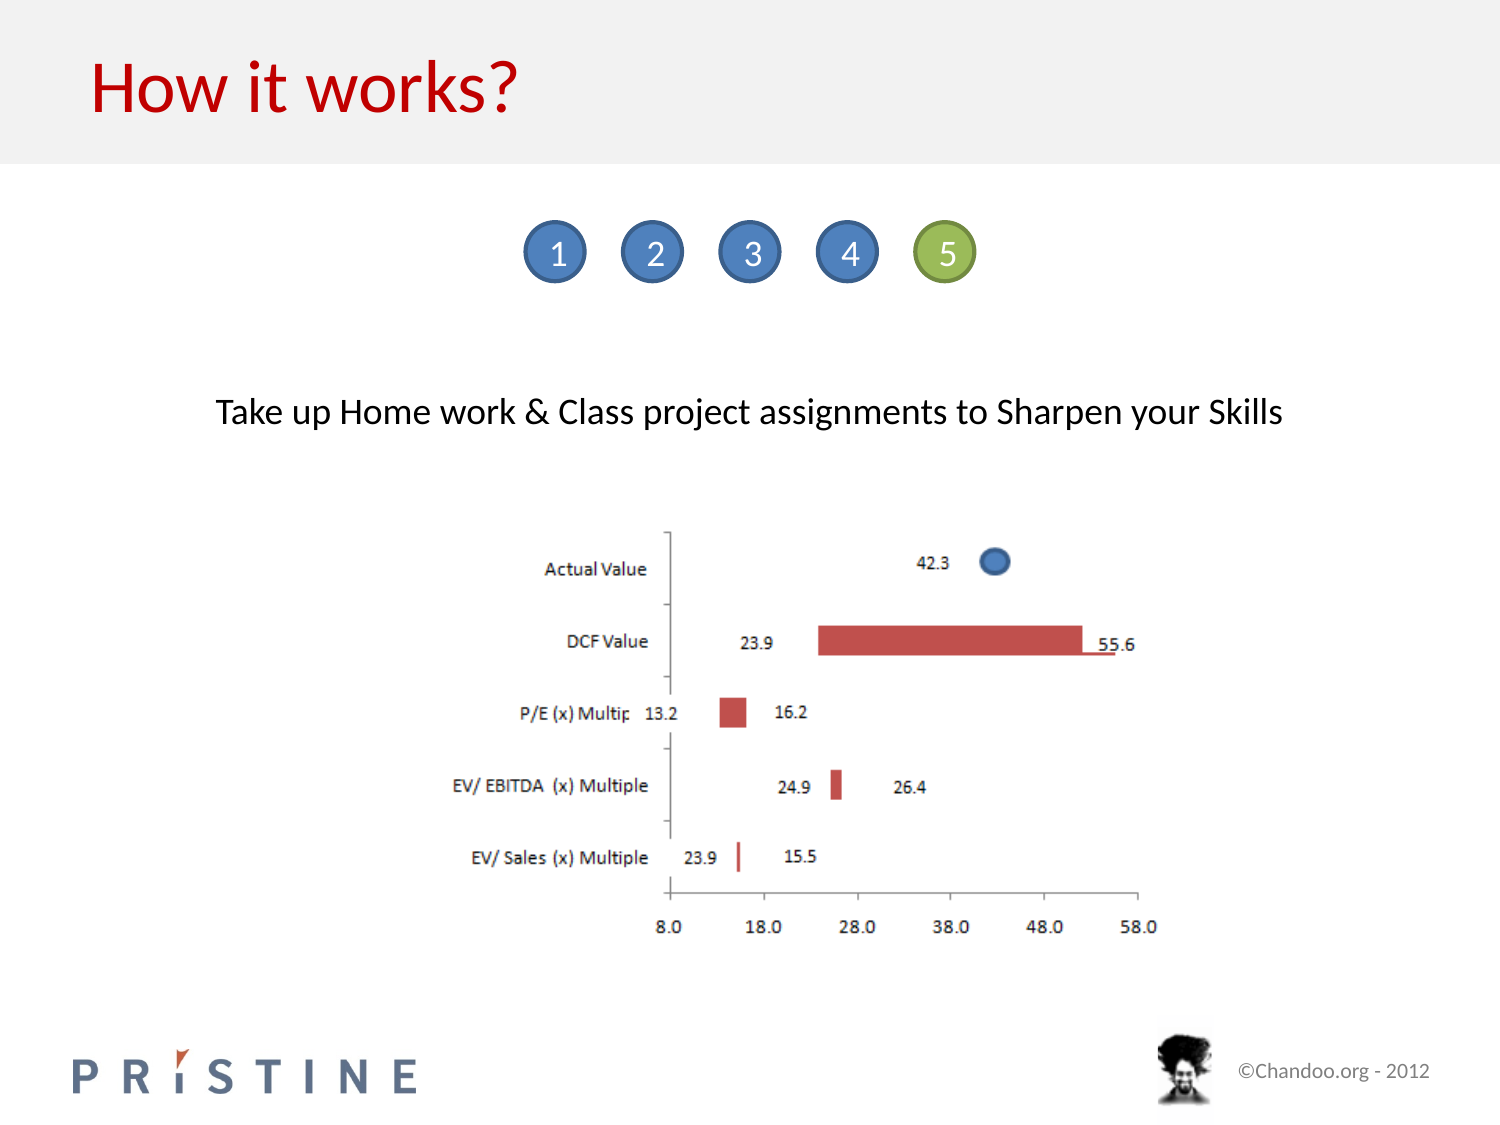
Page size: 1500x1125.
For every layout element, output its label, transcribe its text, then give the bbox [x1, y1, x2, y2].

title How it works? [75, 0, 1425, 164]
picture [437, 524, 1165, 938]
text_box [185, 221, 1315, 441]
picture [1157, 1015, 1214, 1125]
picture [73, 1049, 416, 1094]
